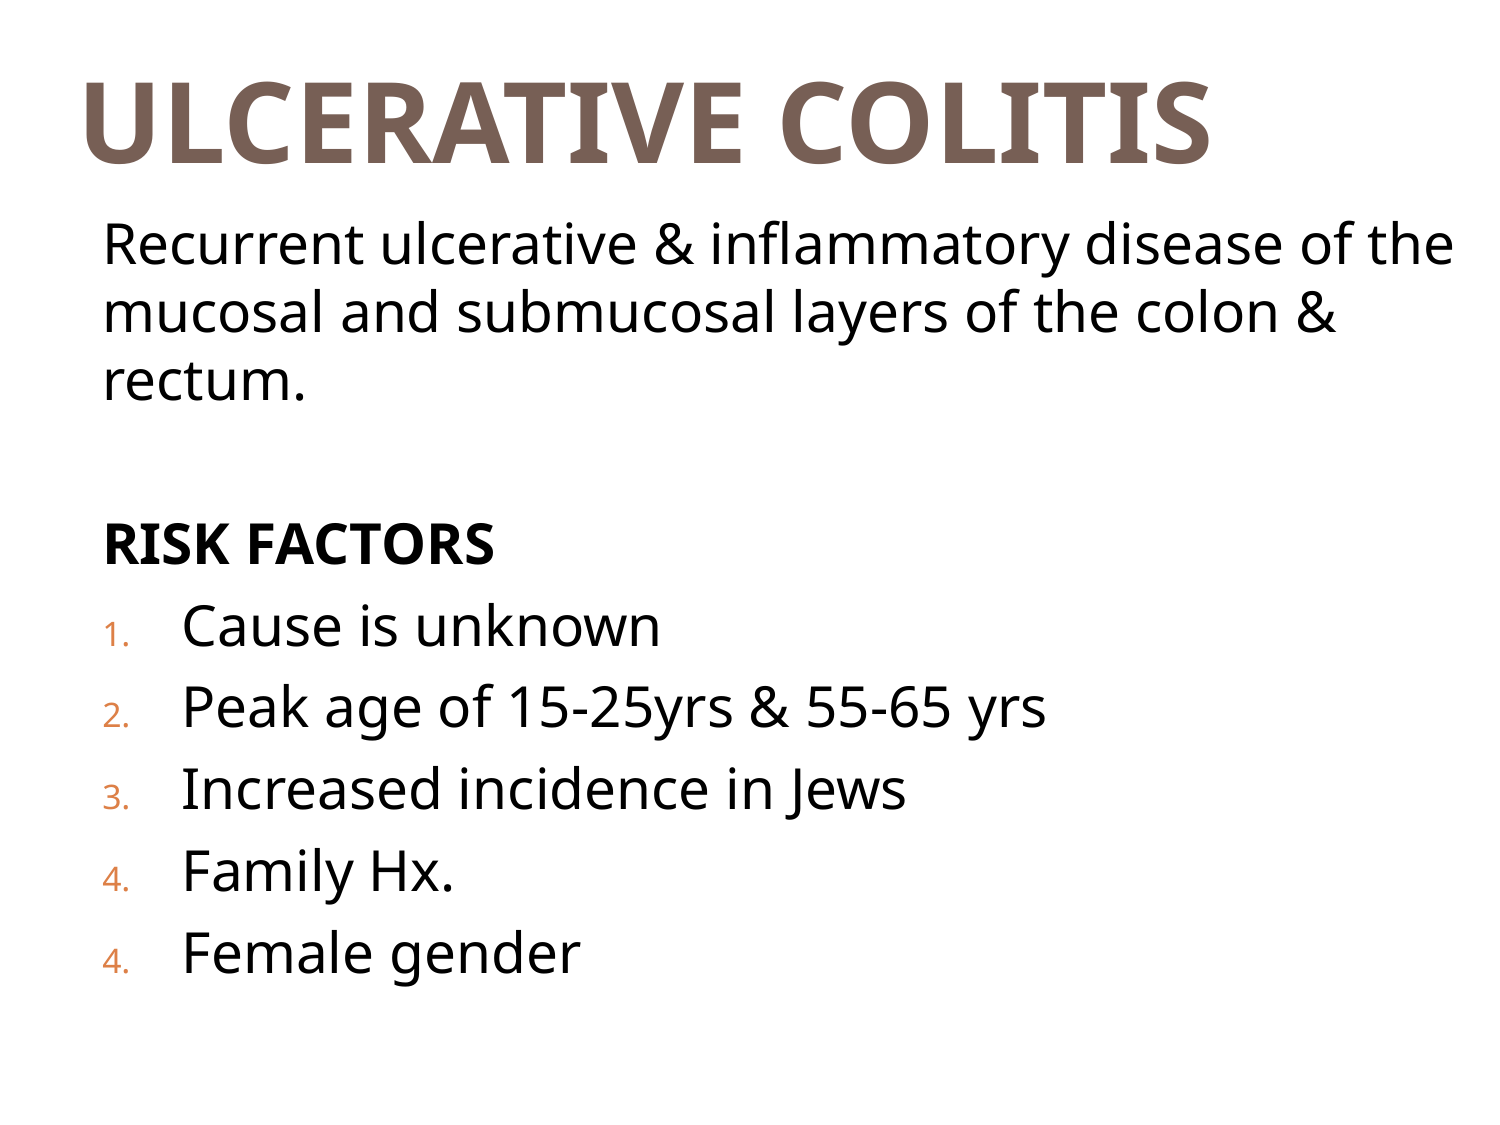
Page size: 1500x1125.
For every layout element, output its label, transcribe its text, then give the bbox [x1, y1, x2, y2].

title ULCERATIVE COLITIS [62, 37, 1438, 200]
list Recurrent ulcerative & inflammatory disease of the mucosal and submucosal layers of the colon & rectum. RISK FACTORS Cause is unknown Peak age of 15-25yrs & 55-65 yrs Increased incidence in Jews Family Hx. Female gender [87, 200, 1475, 1000]
